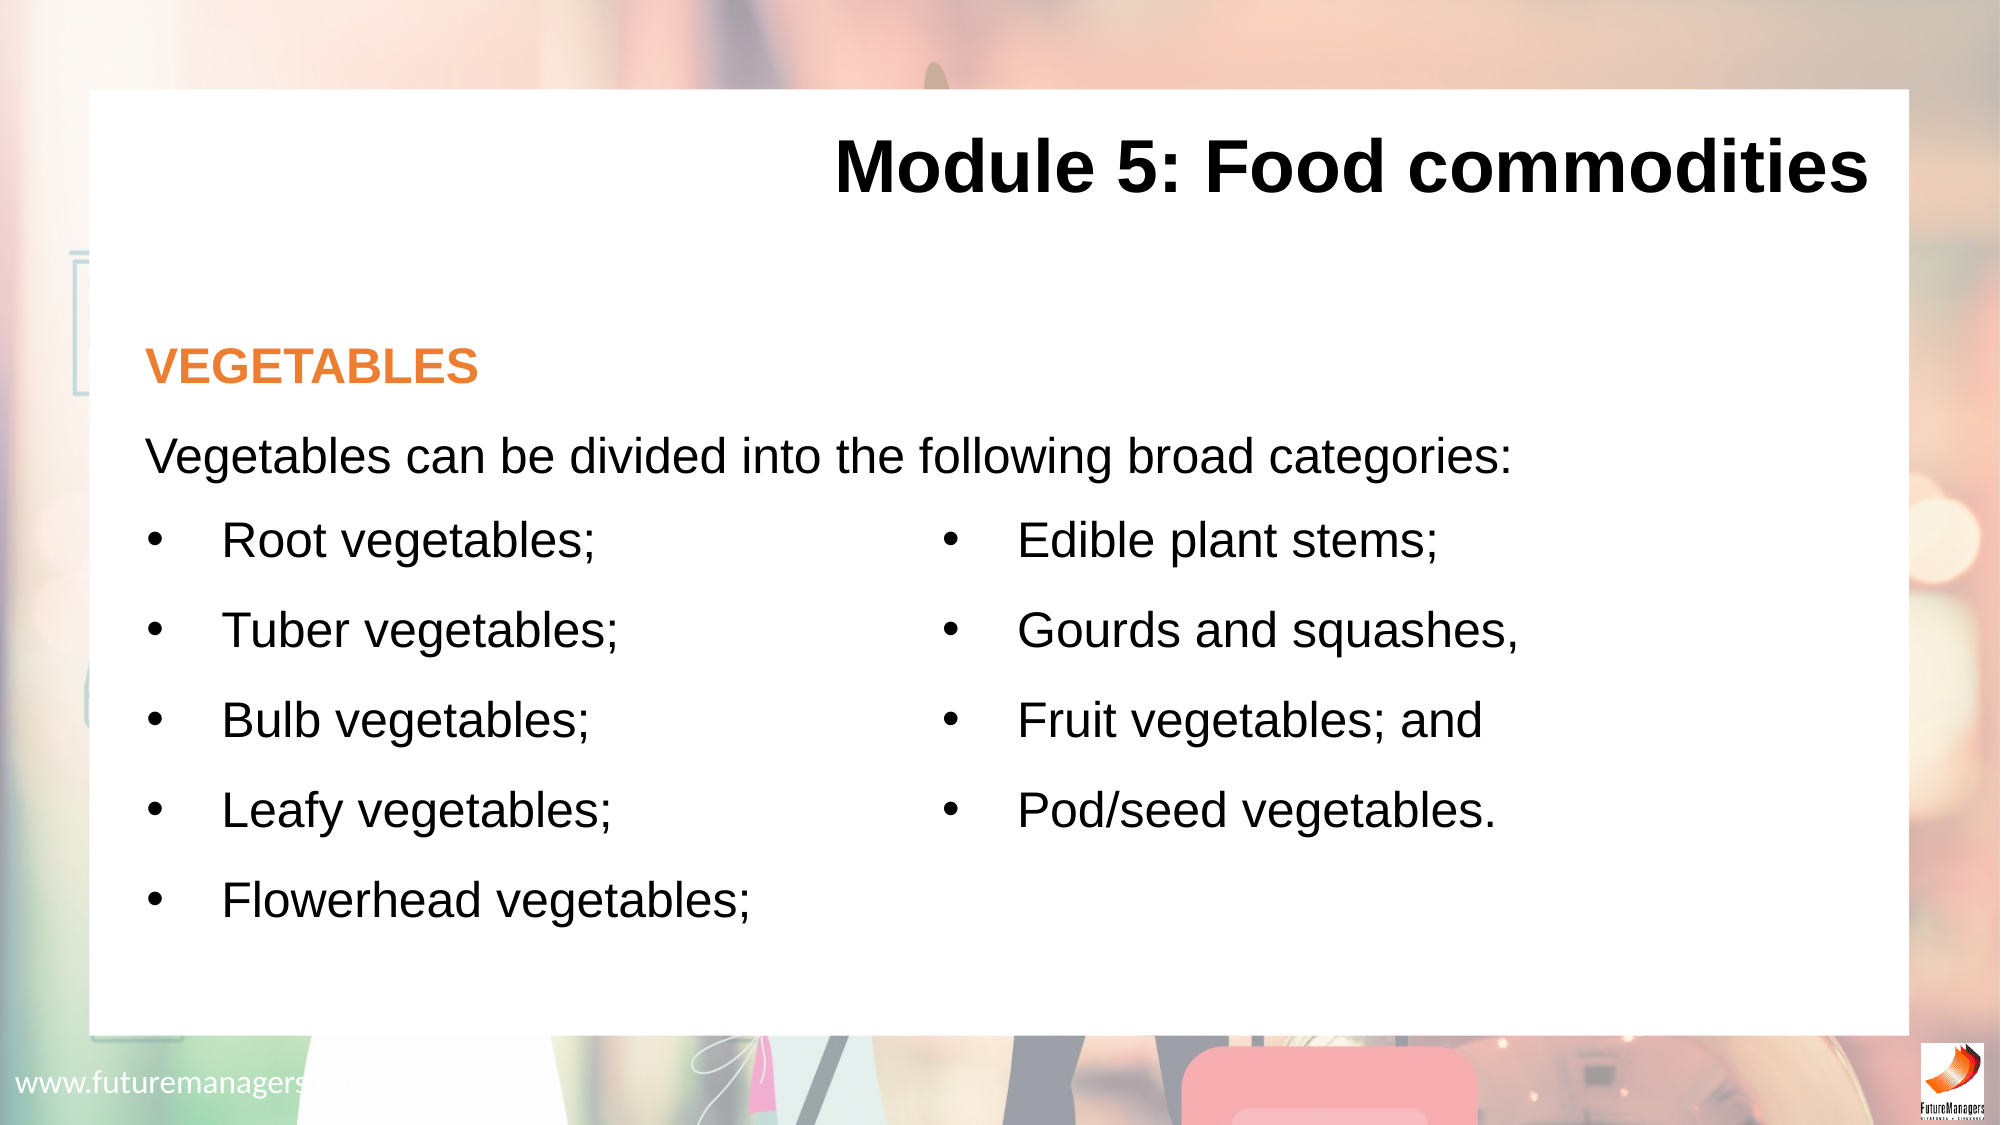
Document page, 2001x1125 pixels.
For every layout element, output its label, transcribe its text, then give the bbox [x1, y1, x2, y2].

text_box VEGETABLES Vegetables can be divided into the following broad categories: [130, 295, 1869, 491]
text_box Root vegetables; Tuber vegetables; Bulb vegetables; Leafy vegetables; Flowerhead vegetables; Edible plant stems; Gourds and squashes, Fruit vegetables; and Pod/seed vegetables. [131, 470, 1753, 982]
picture [1921, 1043, 1984, 1120]
text_box [88, 88, 1910, 1037]
text_box www.futuremanagers.com [0, 1052, 1447, 1108]
text_box Module 5: Food commodities [109, 109, 1886, 215]
